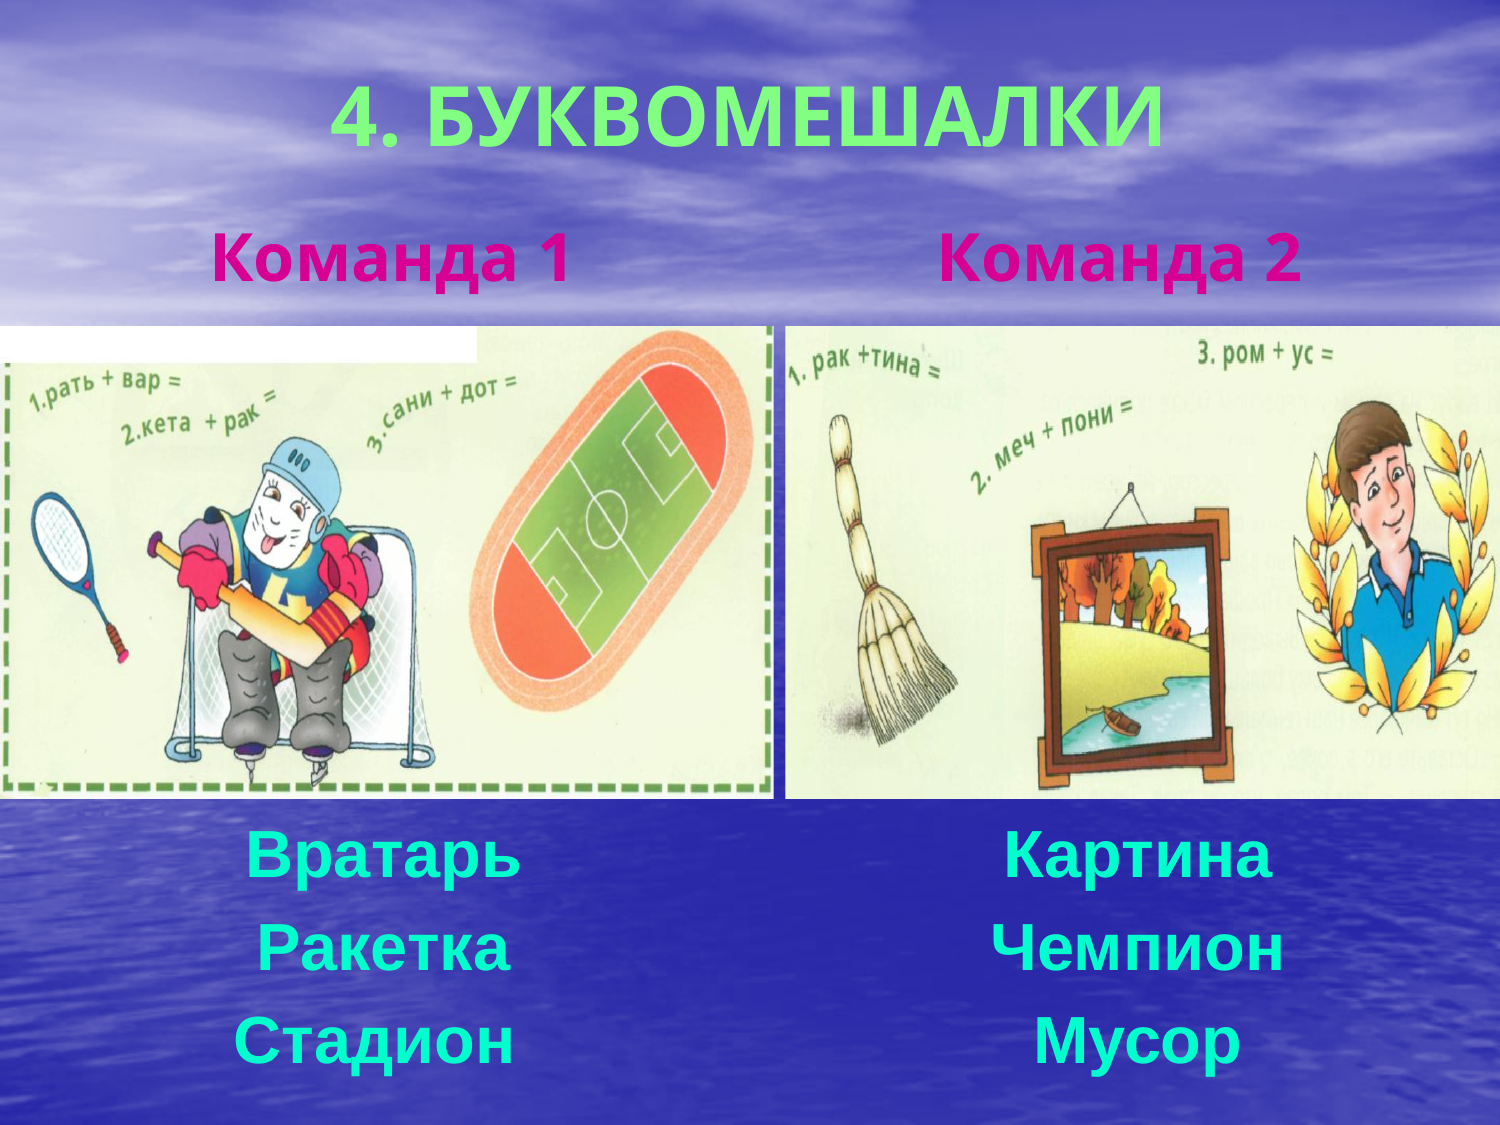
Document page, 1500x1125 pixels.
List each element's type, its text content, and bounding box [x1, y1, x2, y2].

text_box Команда 2 [794, 207, 1445, 304]
text_box Картина Чемпион Мусор [830, 808, 1446, 1106]
picture [785, 326, 1500, 799]
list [0, 326, 774, 799]
title 4. БУКВОМЕШАЛКИ [0, 0, 1500, 228]
text_box Команда 1 [29, 207, 756, 304]
text_box Вратарь Ракетка Стадион [76, 808, 691, 1106]
